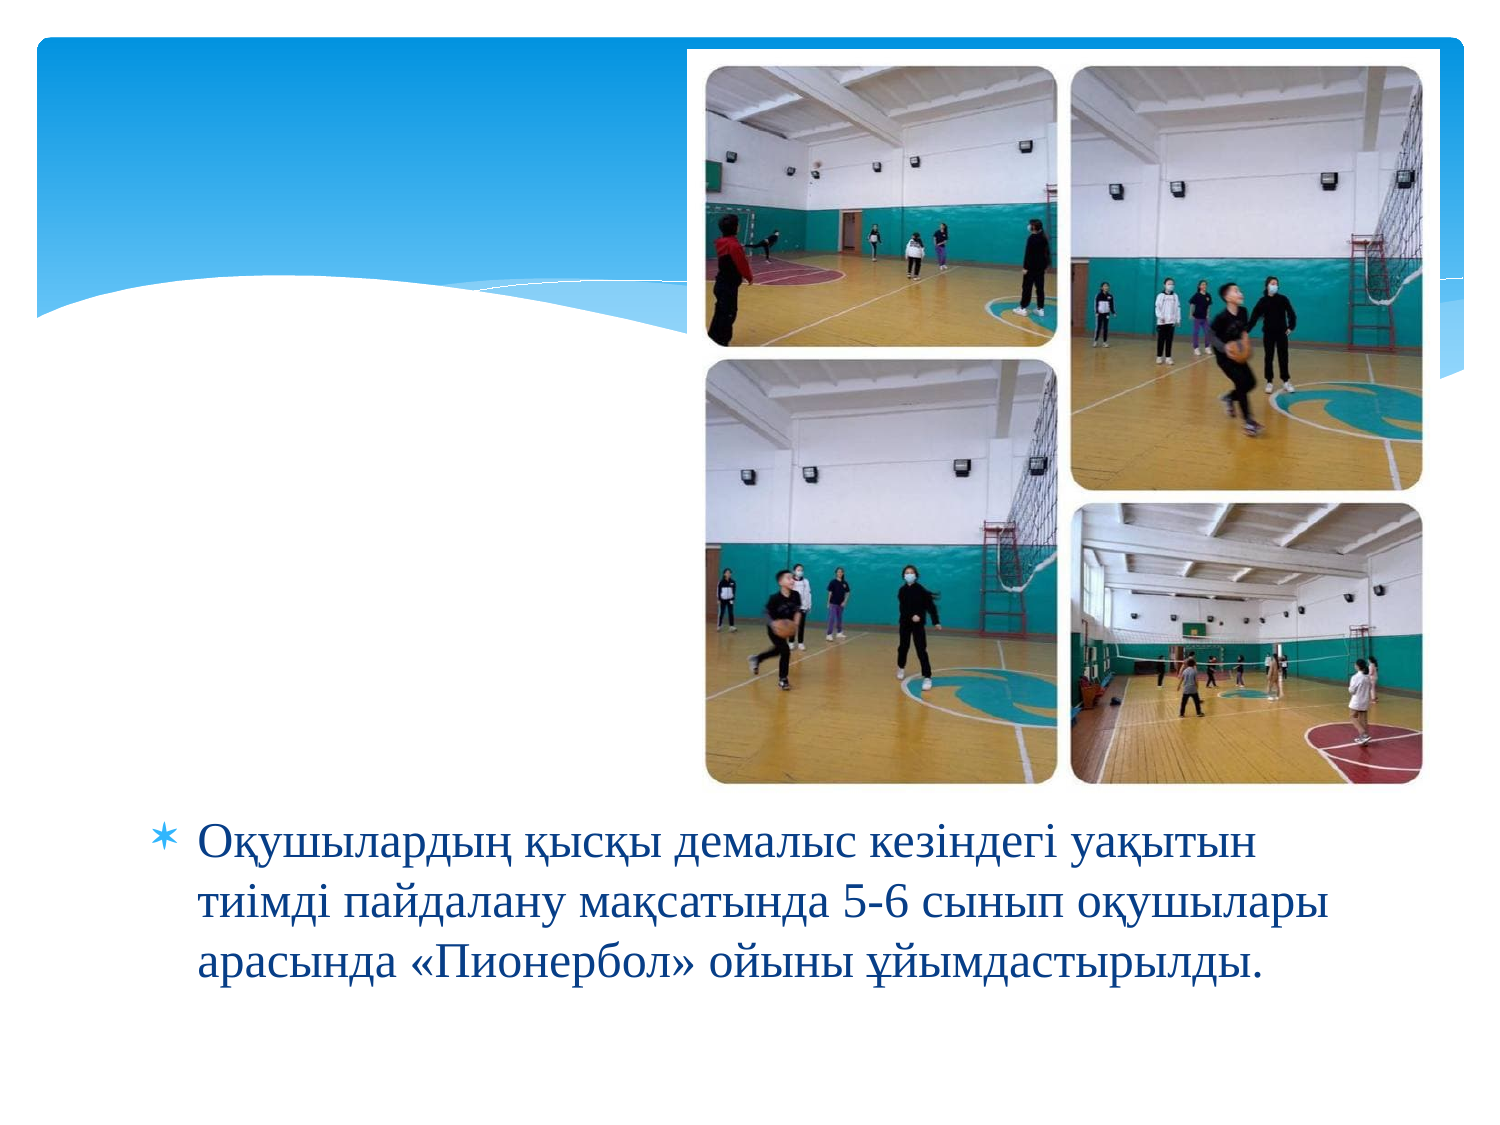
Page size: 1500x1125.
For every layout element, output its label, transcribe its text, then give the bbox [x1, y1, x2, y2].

list Оқушылардың қысқы демалыс кезіндегі уақытын тиімді пайдалану мақсатында 5-6 сынып оқушылары арасында «Пионербол» ойыны ұйымдастырылды. [137, 800, 1353, 1125]
picture [687, 50, 1440, 800]
